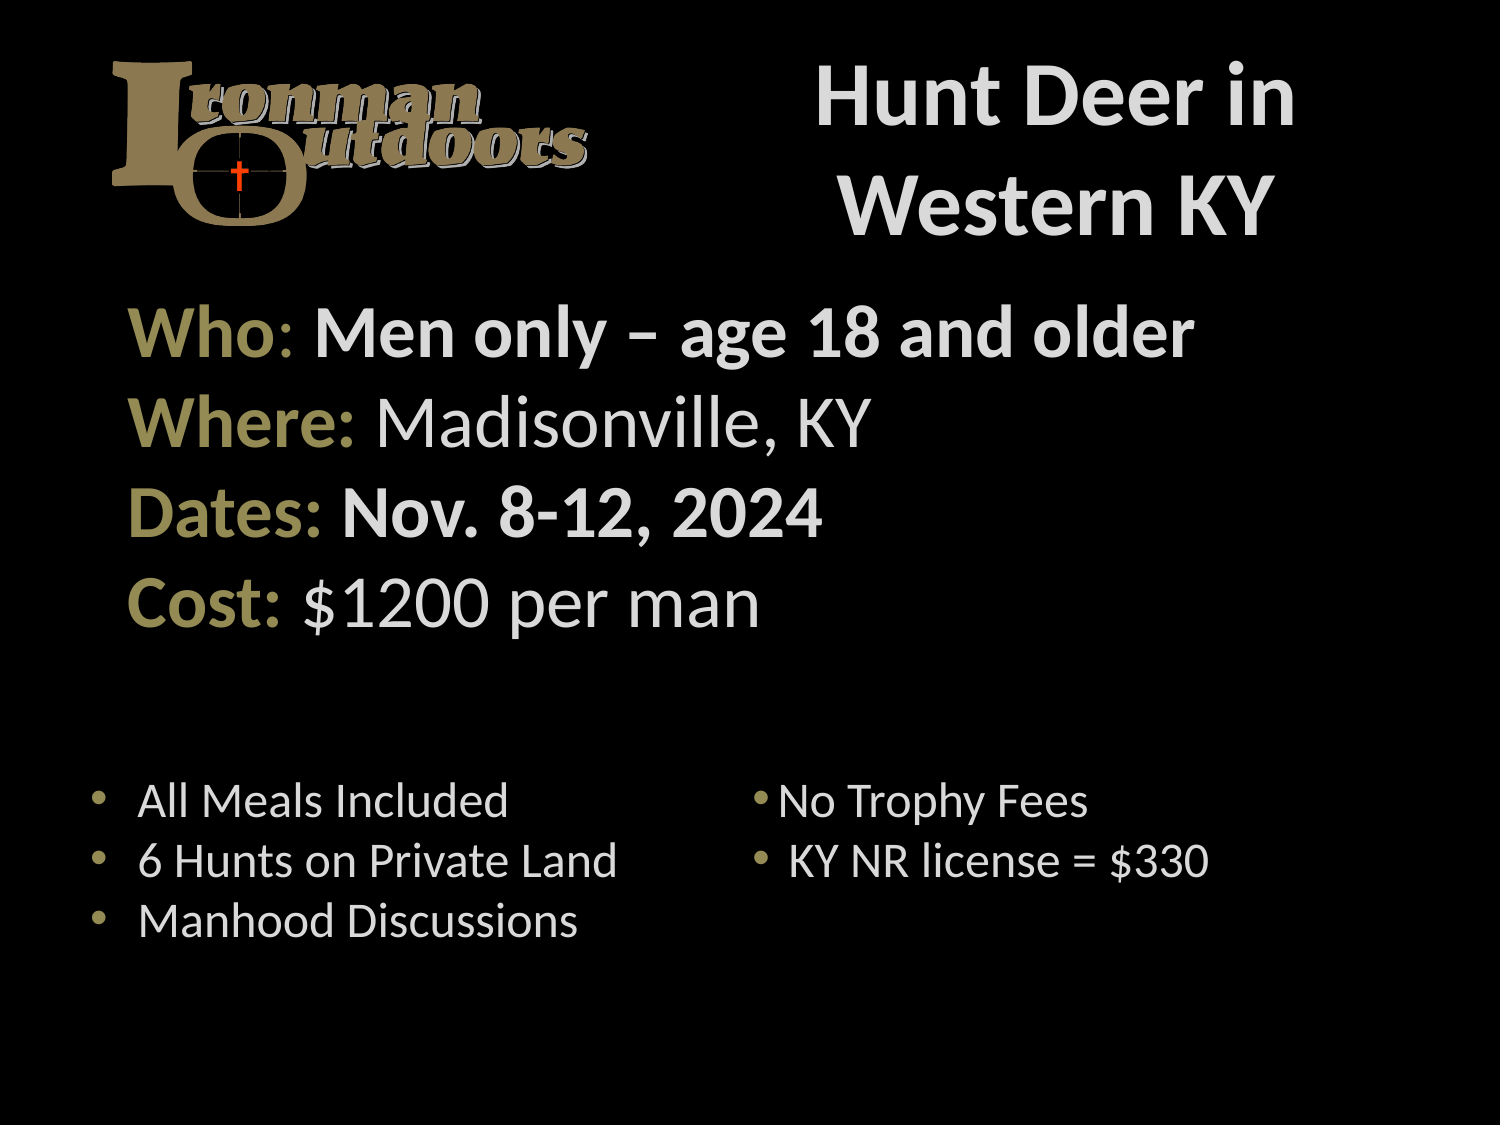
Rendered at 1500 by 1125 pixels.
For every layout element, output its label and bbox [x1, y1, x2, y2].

picture [112, 61, 588, 226]
text_box [0, 49, 1500, 1088]
